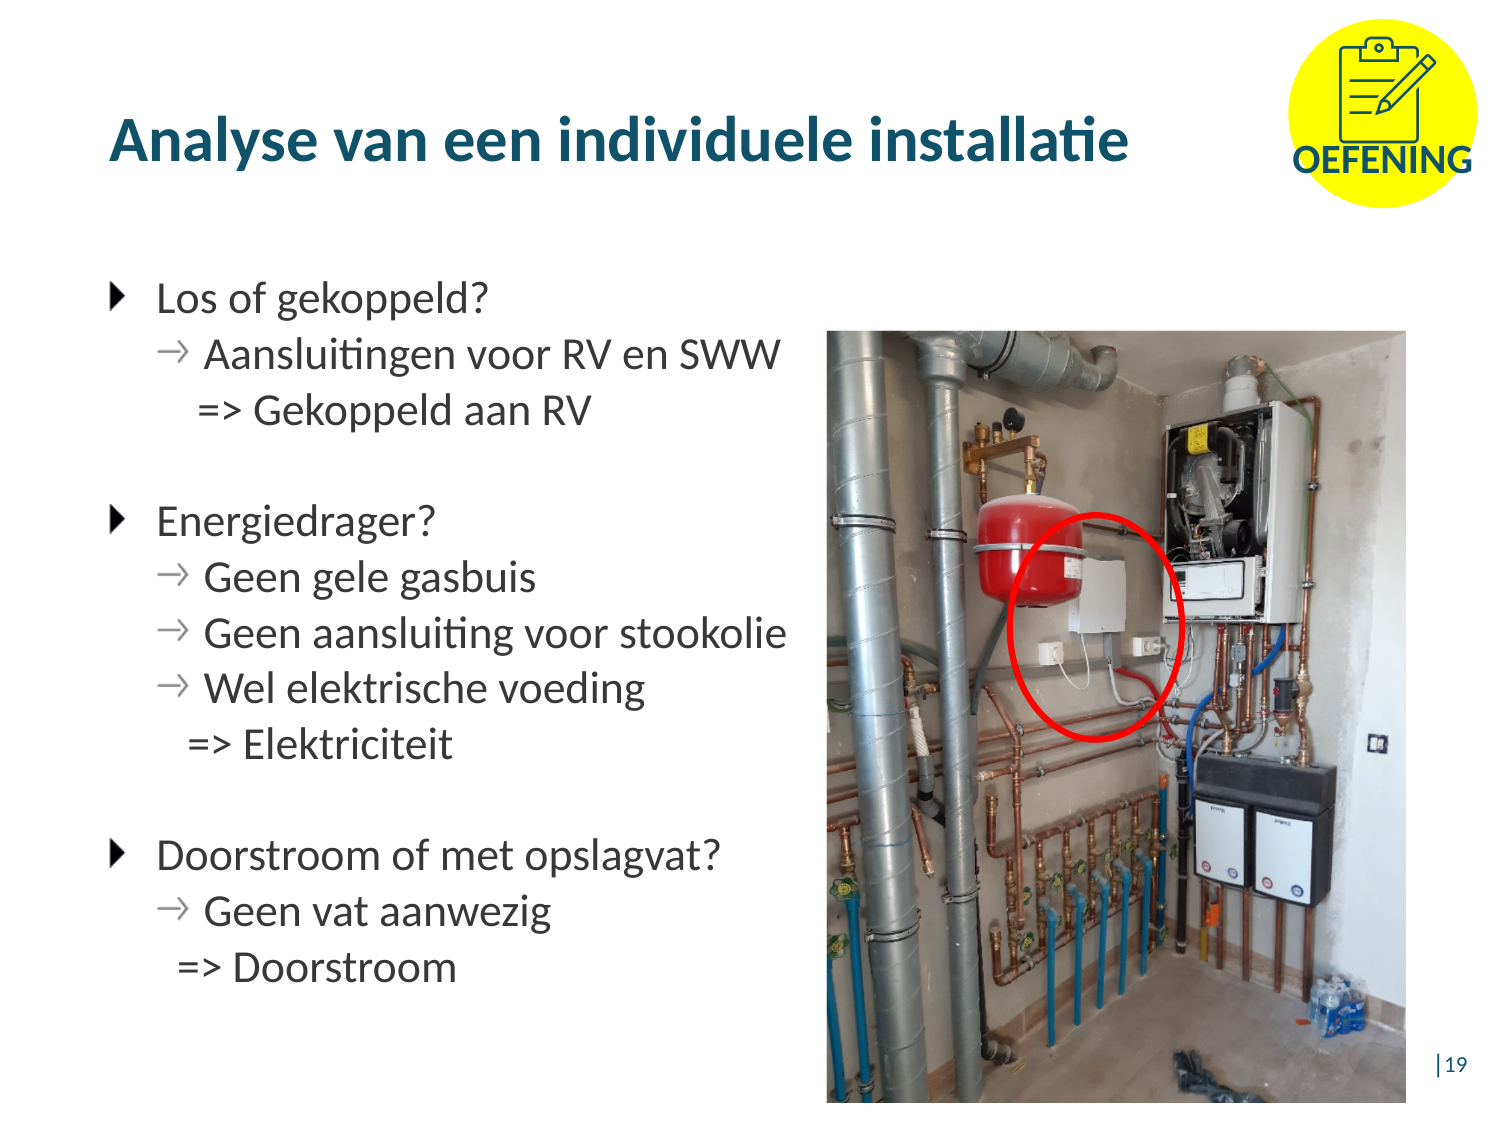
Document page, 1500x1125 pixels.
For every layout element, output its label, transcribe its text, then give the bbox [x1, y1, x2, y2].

picture [1319, 26, 1447, 89]
text_box Analyse van een individuele installatie [94, 89, 1500, 268]
picture [156, 340, 201, 364]
text_box Los of gekoppeld? Aansluitingen voor RV en SWW => Gekoppeld aan RV Energiedrager? Geen gele gasbuis Geen aansluiting voor stookolie Wel elektrische voeding => Elektriciteit Doorstroom of met opslagvat? Geen vat aanwezig => Doorstroom [94, 268, 1465, 1125]
picture [109, 281, 151, 311]
text_box │19 [1406, 1042, 1483, 1103]
picture [156, 897, 201, 921]
picture [156, 619, 201, 642]
picture [156, 674, 201, 698]
picture [156, 563, 201, 587]
picture [109, 838, 151, 868]
picture [109, 504, 151, 534]
picture [729, 332, 1500, 1102]
